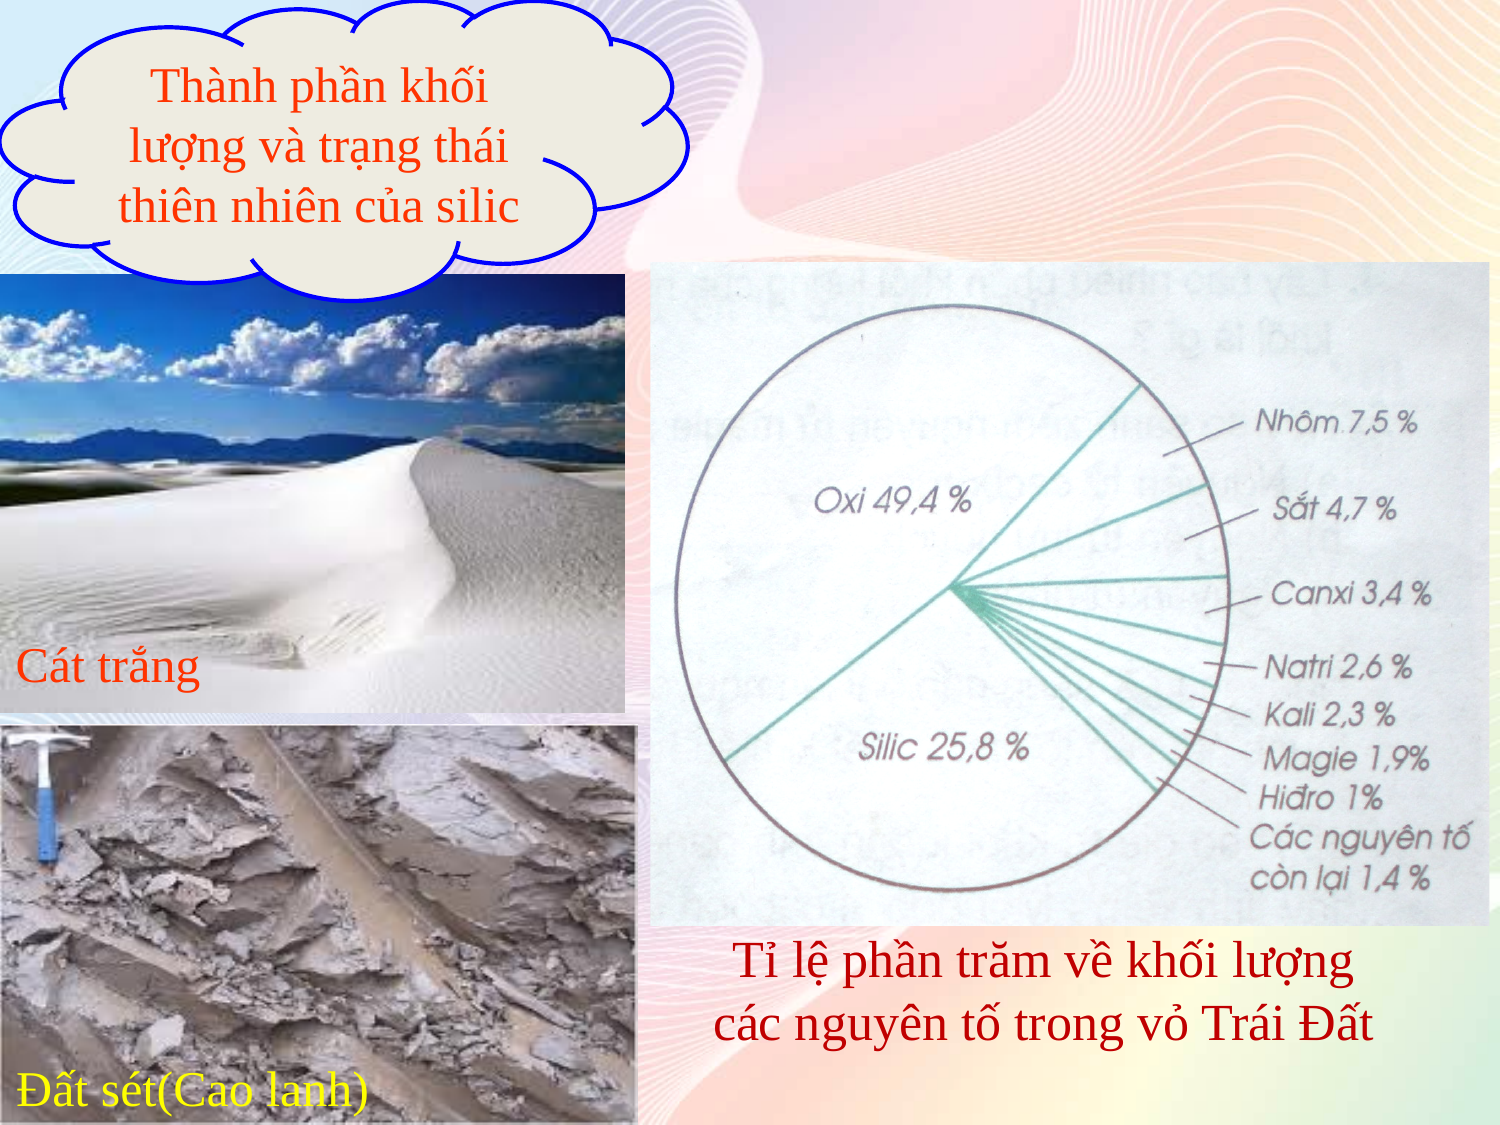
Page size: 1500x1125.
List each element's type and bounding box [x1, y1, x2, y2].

picture [0, 0, 1500, 1125]
text_box [650, 262, 1490, 1061]
